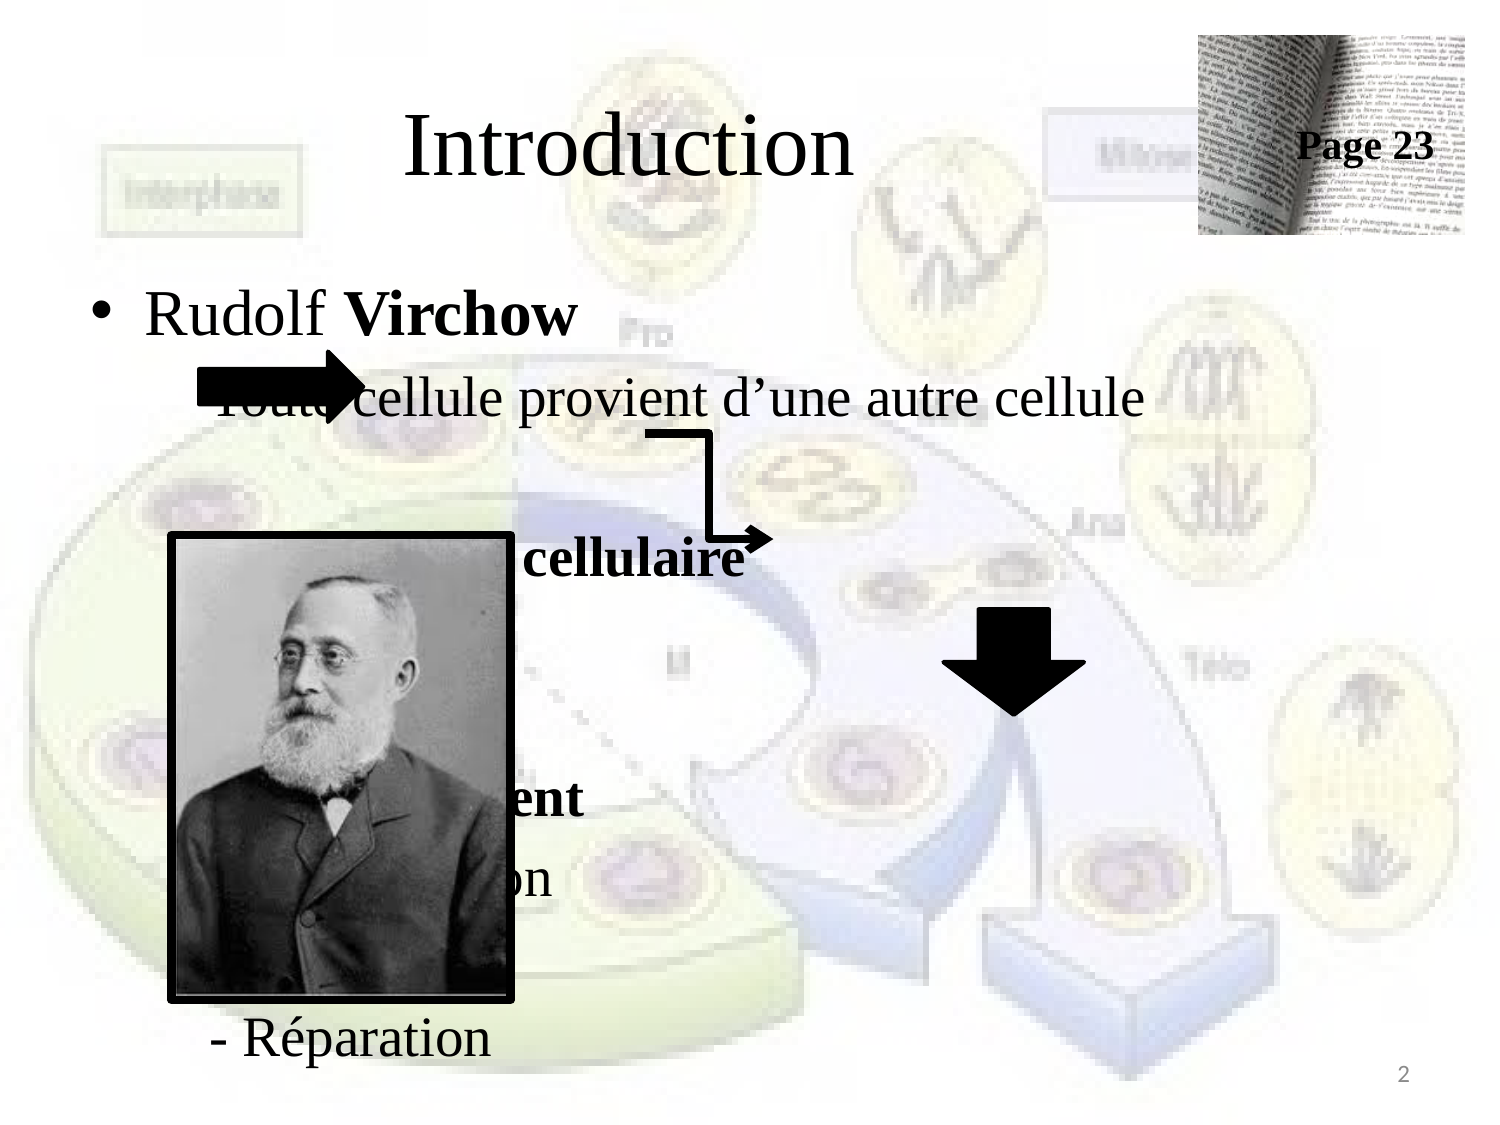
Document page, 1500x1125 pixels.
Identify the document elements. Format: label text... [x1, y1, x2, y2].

title Introduction [75, 45, 1184, 233]
picture [1198, 34, 1466, 235]
text_box [197, 349, 366, 424]
text_box [941, 607, 1087, 717]
slide_number 2 [1074, 1042, 1425, 1103]
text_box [644, 433, 774, 540]
list Rudolf Virchow Toute cellule provient d’une autre cellule Division cellulaire Fondement - Reproduction - Croissance - Réparation [75, 262, 1425, 1090]
text_box Page 23 [1470, 110, 1477, 175]
picture [175, 538, 507, 997]
